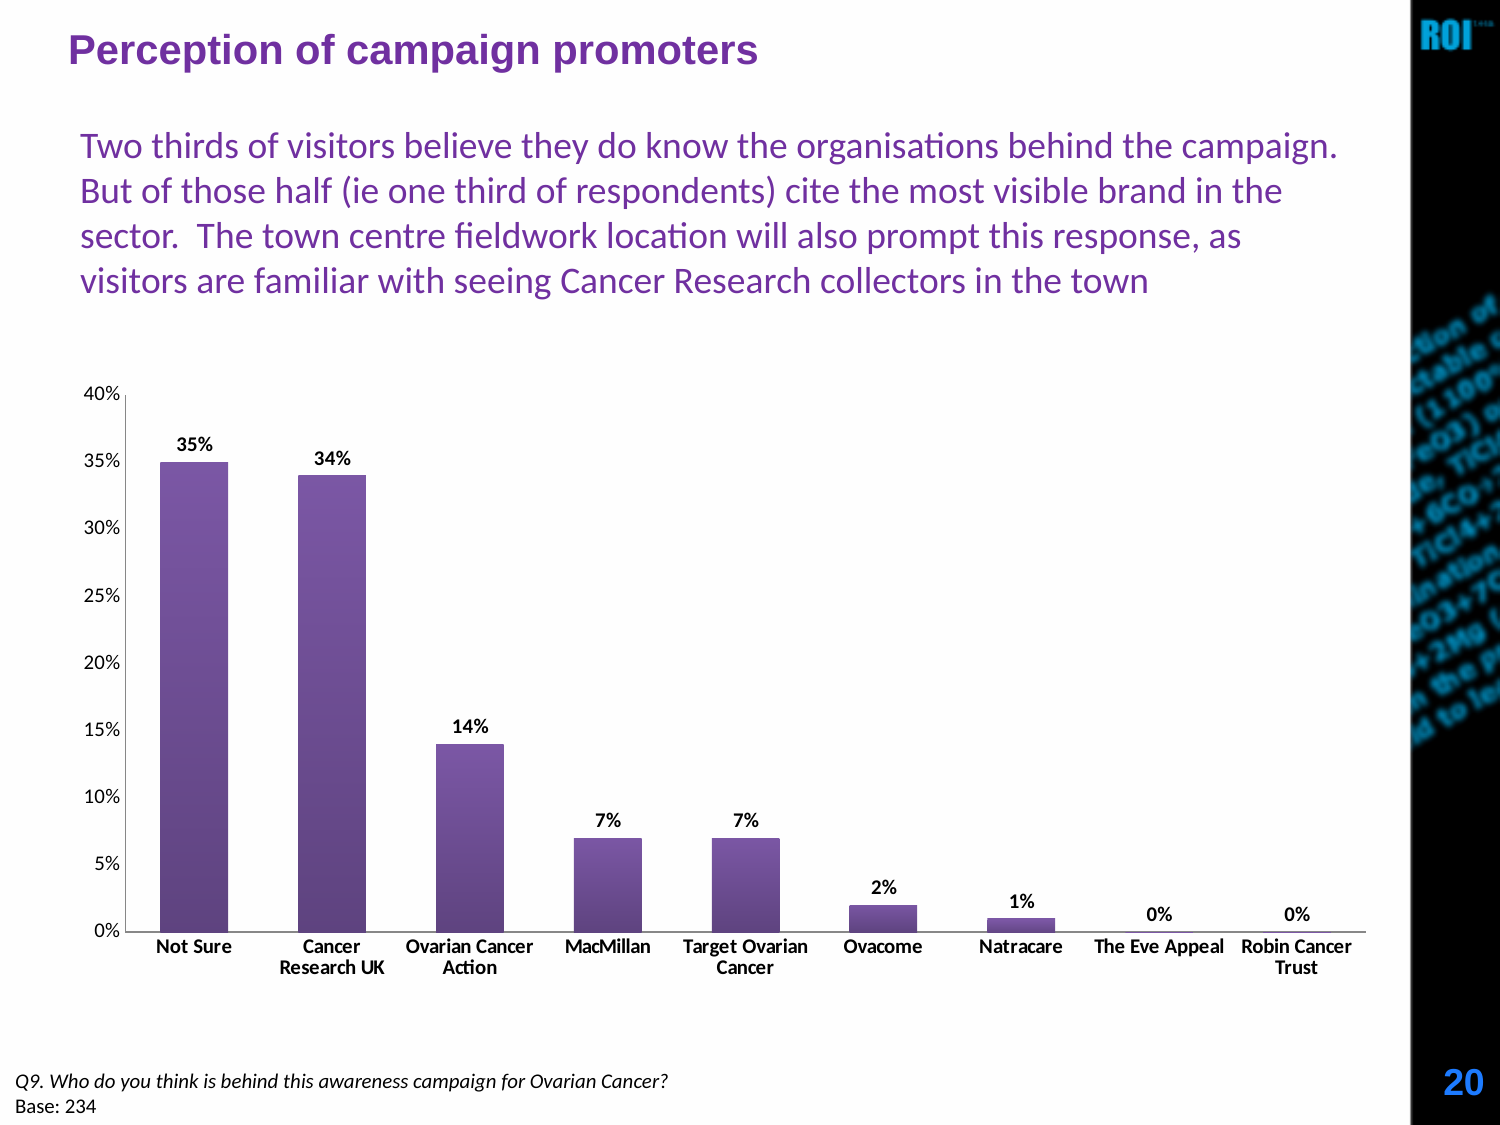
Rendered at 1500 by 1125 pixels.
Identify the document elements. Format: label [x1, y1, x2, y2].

chart [64, 361, 1398, 1026]
picture [0, 0, 1500, 1125]
